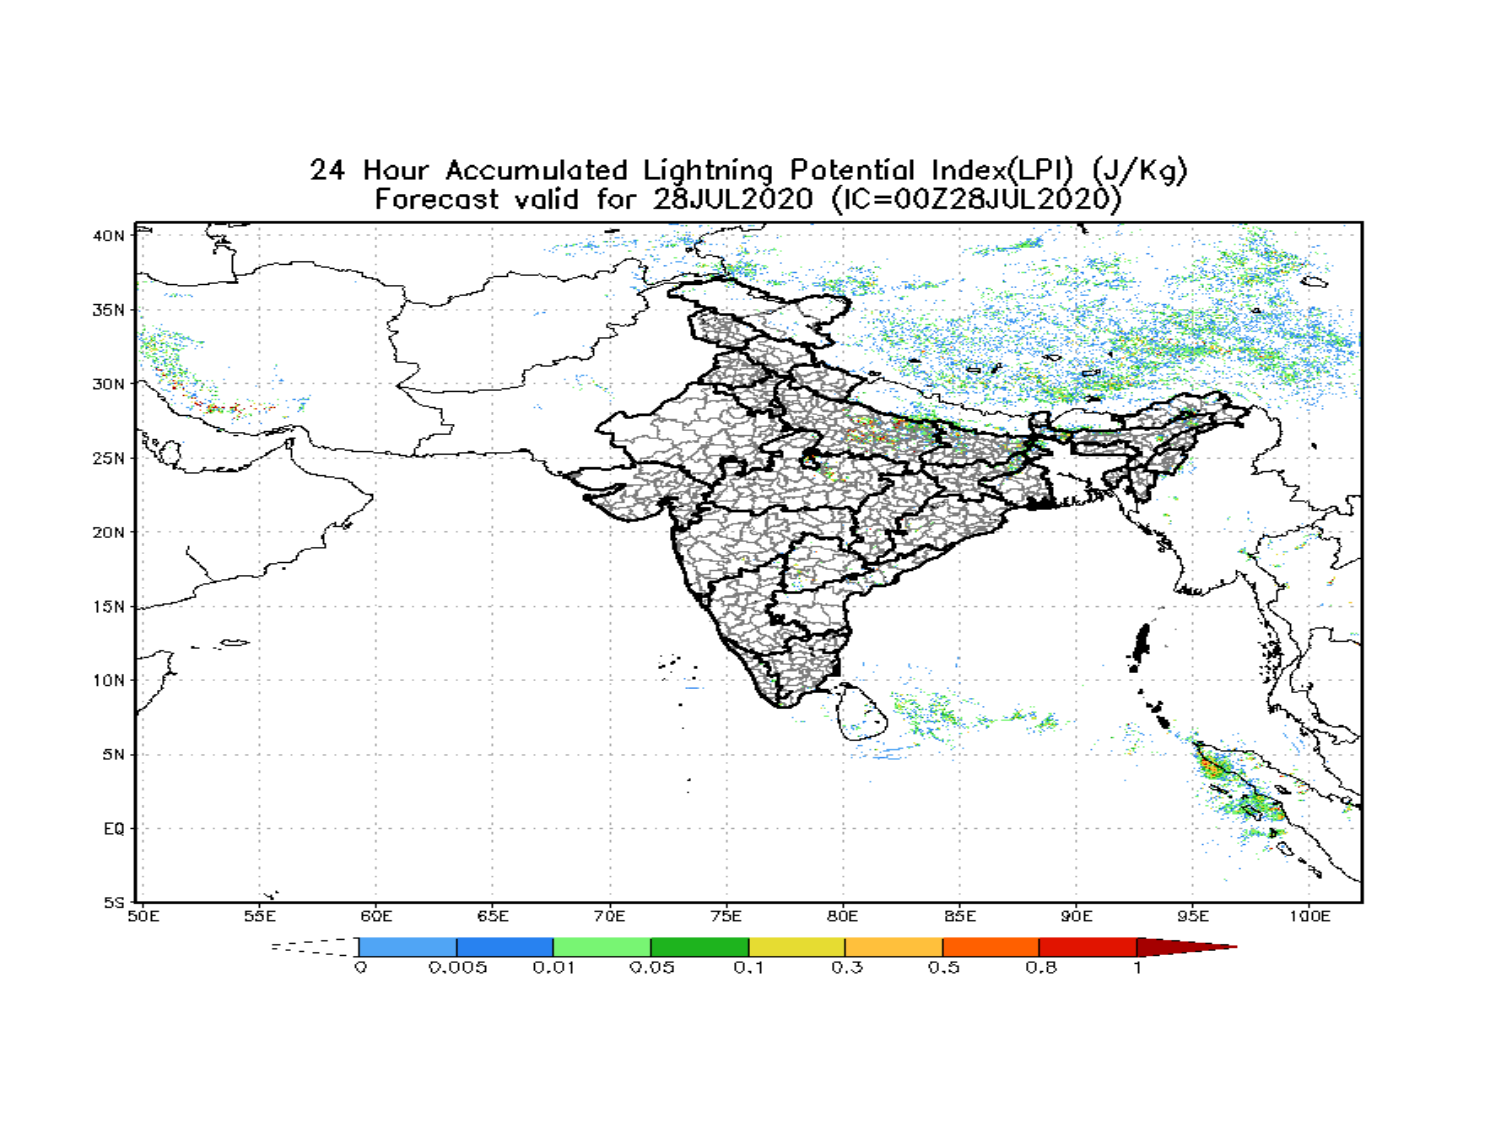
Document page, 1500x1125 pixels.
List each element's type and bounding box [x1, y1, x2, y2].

picture [74, 149, 1426, 976]
